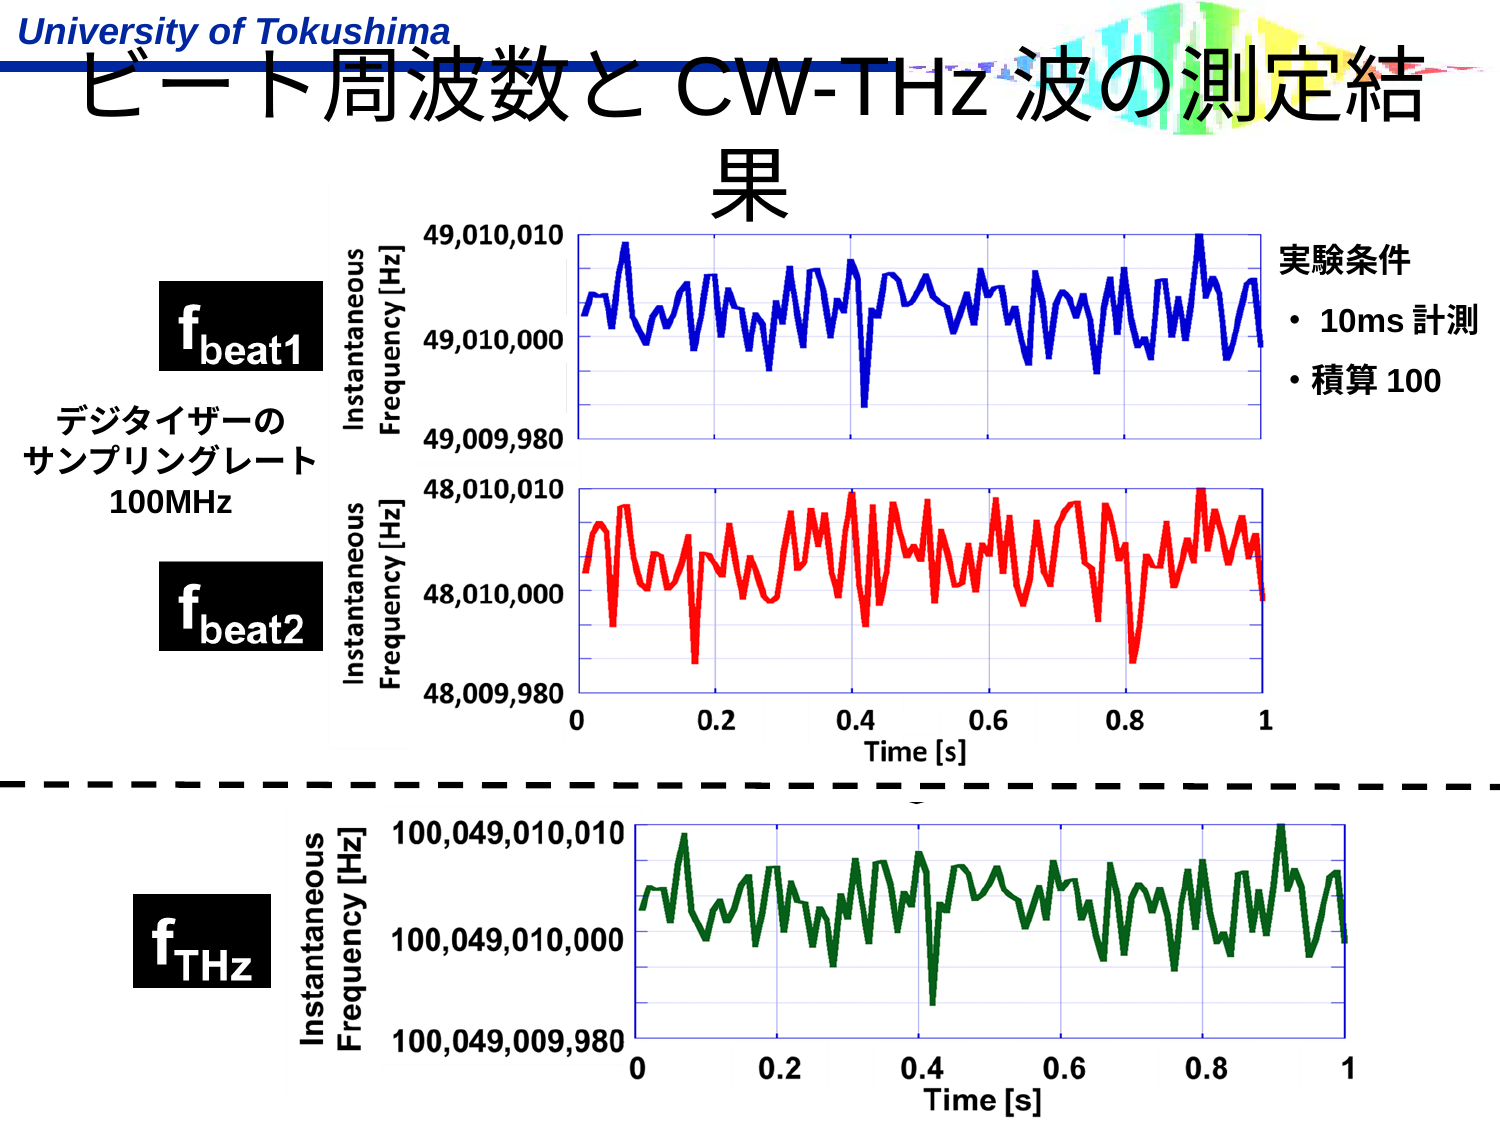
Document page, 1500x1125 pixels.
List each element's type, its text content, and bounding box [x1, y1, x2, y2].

title ビート周波数とCW-THz波の測定結果 [17, 77, 1483, 187]
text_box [0, 784, 1500, 788]
text_box 実験条件 ・10ms計測 ・積算100 [1345, 211, 1500, 407]
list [111, 184, 1341, 773]
picture [900, 0, 1500, 138]
picture [111, 802, 1397, 1125]
text_box デジタイザーの サンプリングレート 100MHz [0, 393, 106, 528]
